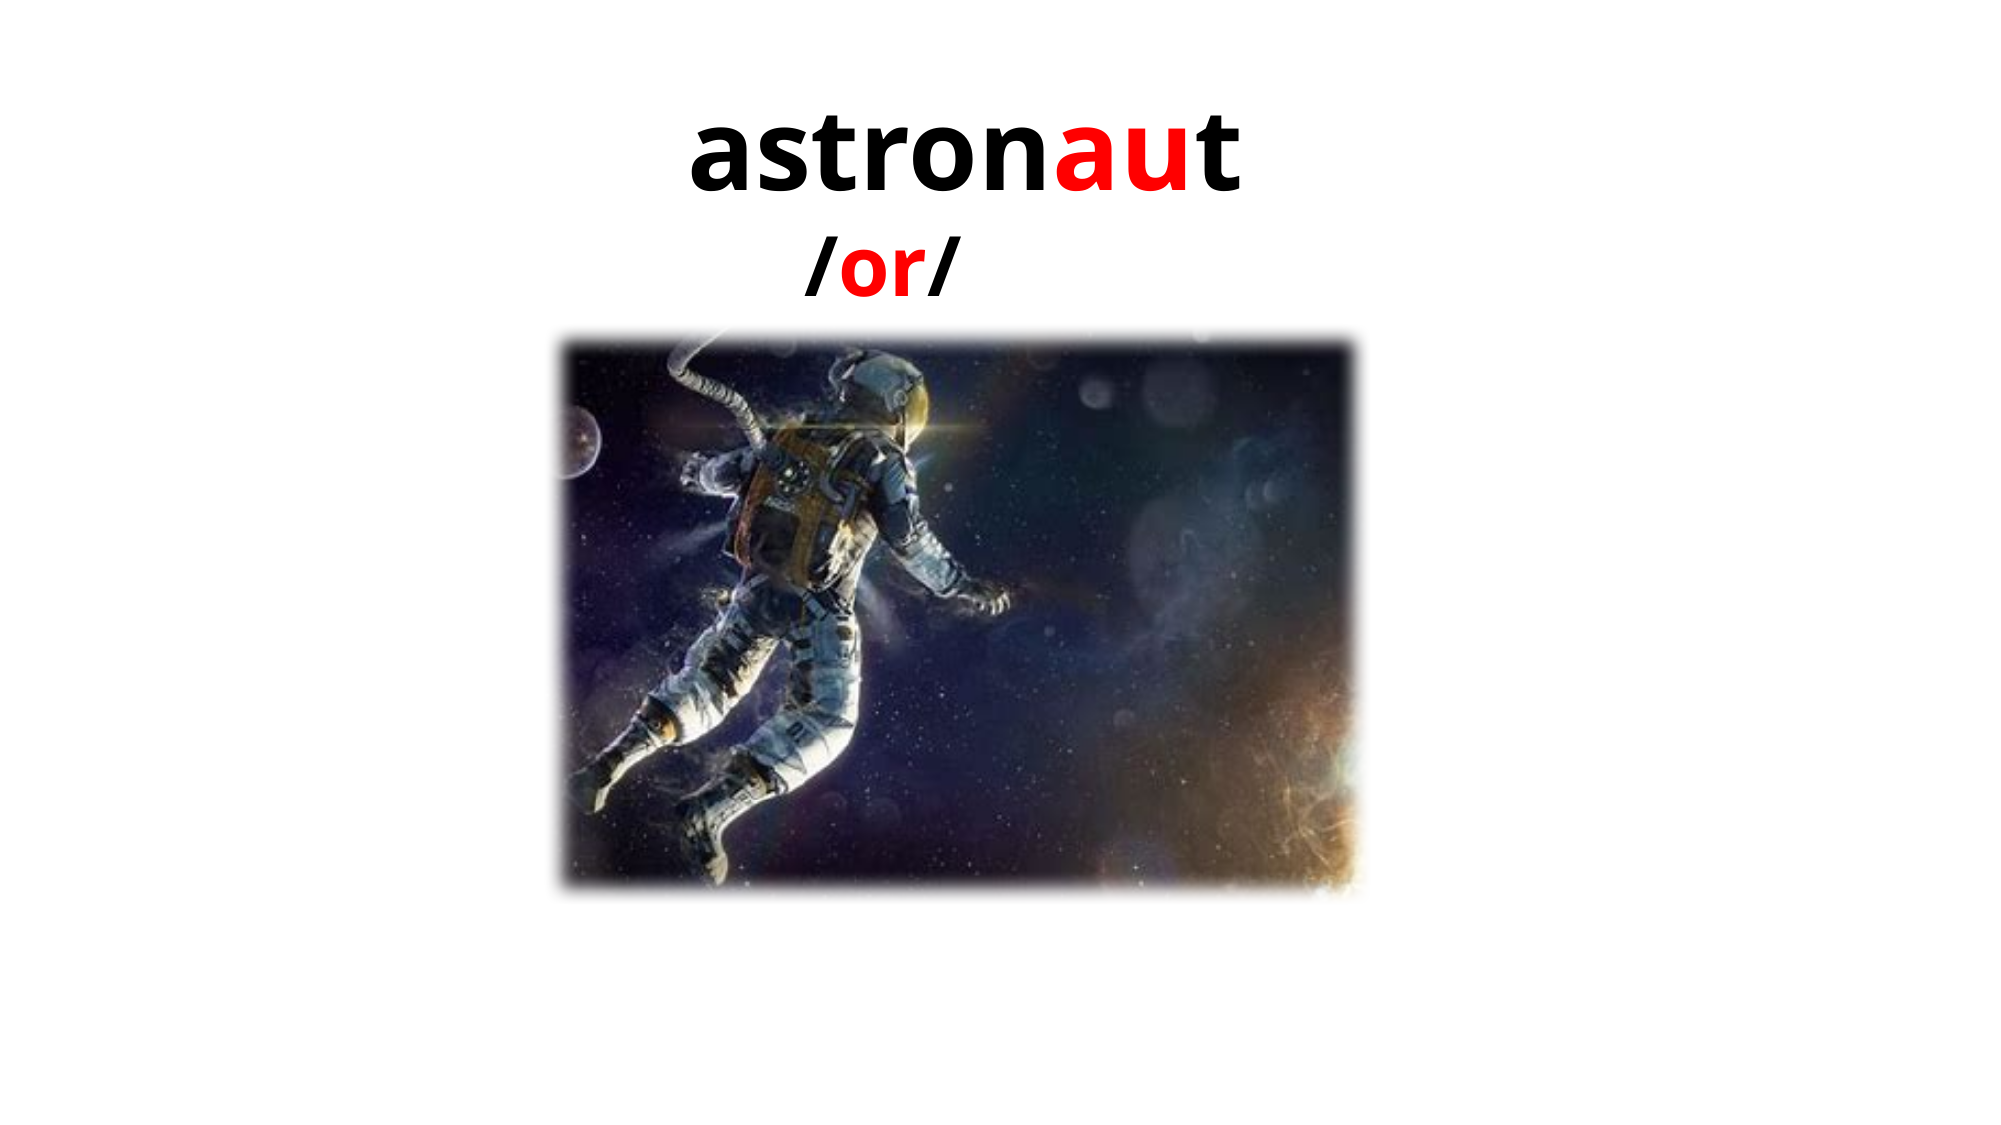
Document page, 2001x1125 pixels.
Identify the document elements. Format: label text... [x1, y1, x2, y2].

picture [544, 323, 1371, 905]
text_box astronaut /or/ [615, 71, 1315, 321]
